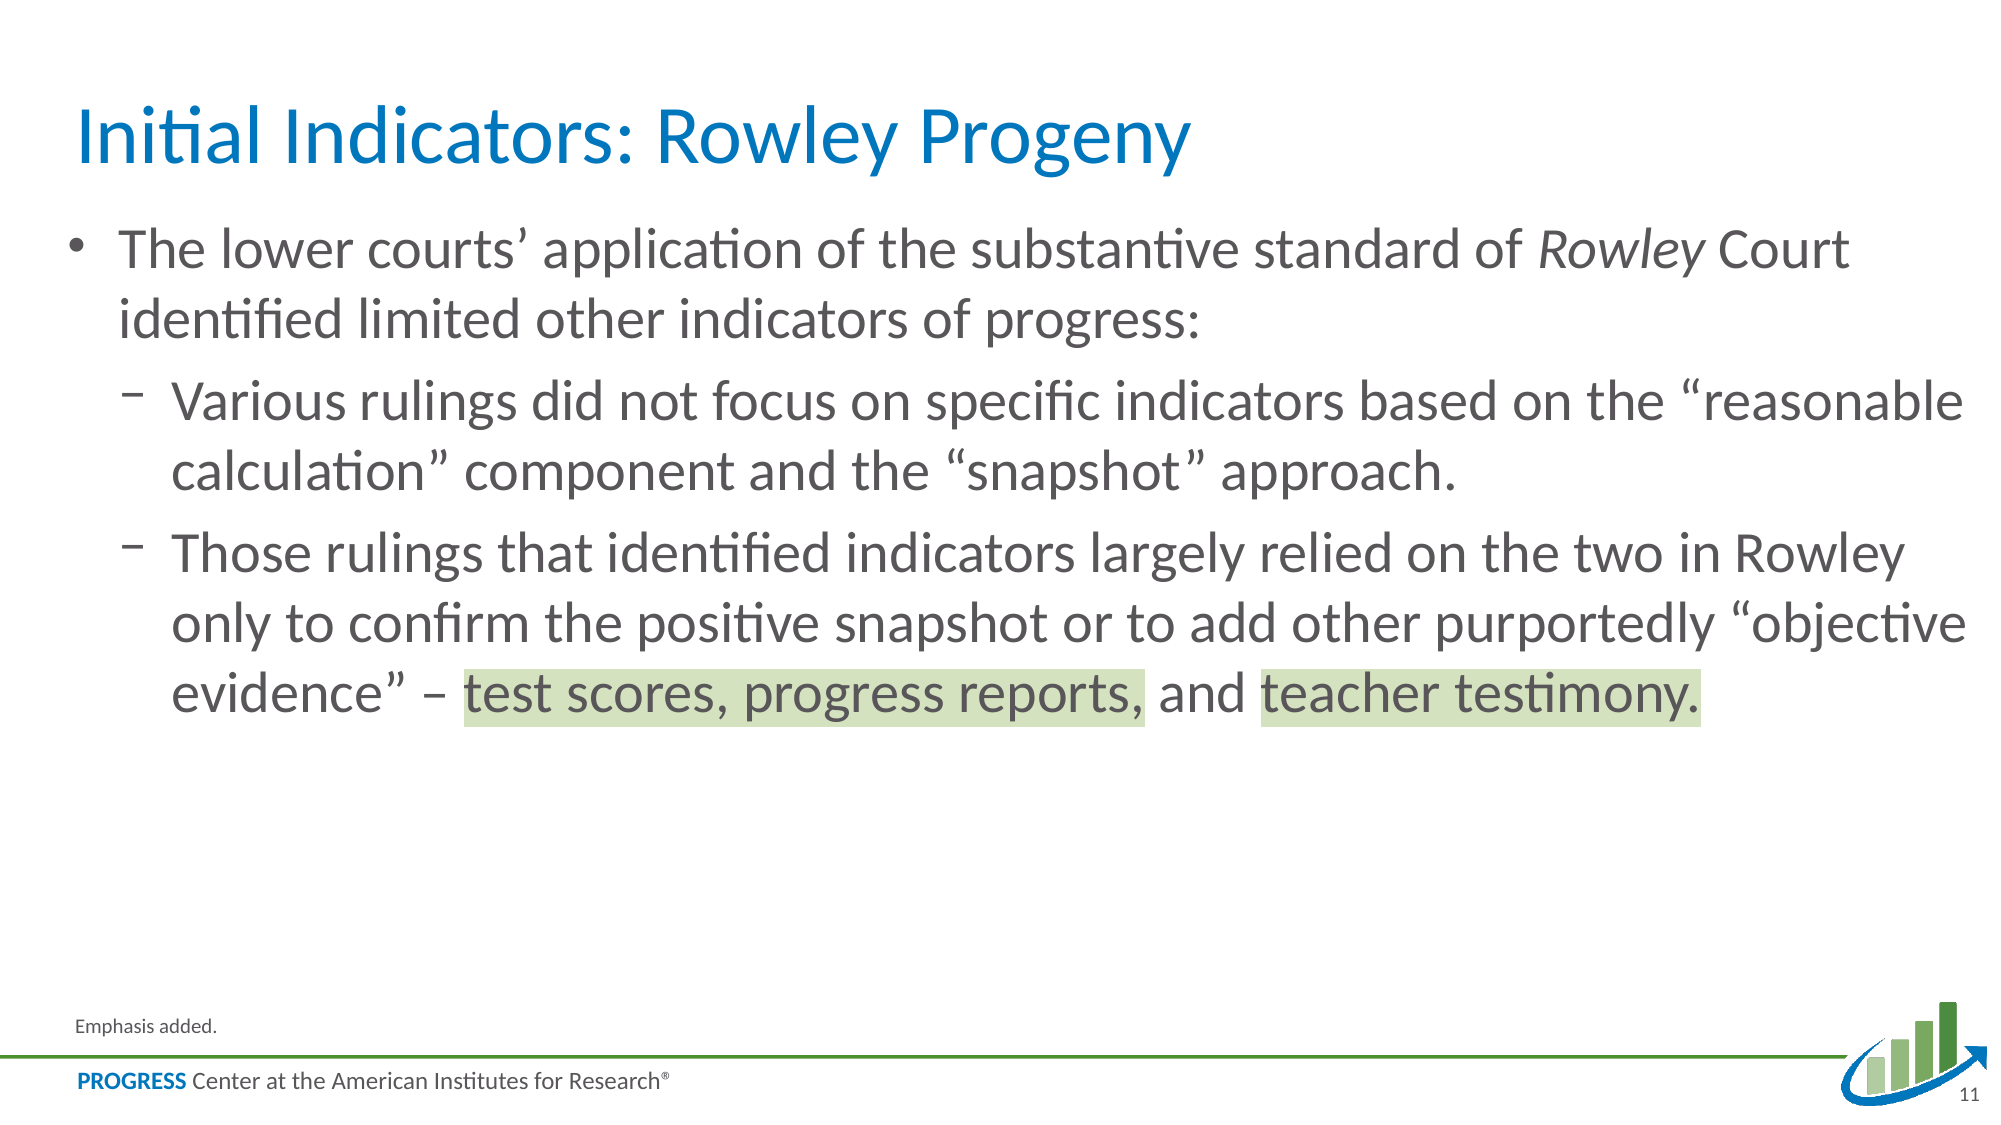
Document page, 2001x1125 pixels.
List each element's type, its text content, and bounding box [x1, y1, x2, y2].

picture [1841, 1002, 1987, 1106]
slide_number 11 [1954, 1080, 1980, 1106]
title Initial Indicators: Rowley Progeny [75, 0, 1935, 182]
list The lower courts’ application of the substantive standard of Rowley Court identified limited other indicators of progress: Various rulings did not focus on specific indicators based on the “reasonable calculation” component and the “snapshot” approach. Those rulings that identified indicators largely relied on the two in Rowley only to confirm the positive snapshot or to add other purportedly “objective evidence” – test scores, progress reports, and teacher testimony. [66, 210, 1972, 1005]
list Emphasis added. [75, 1006, 1935, 1039]
